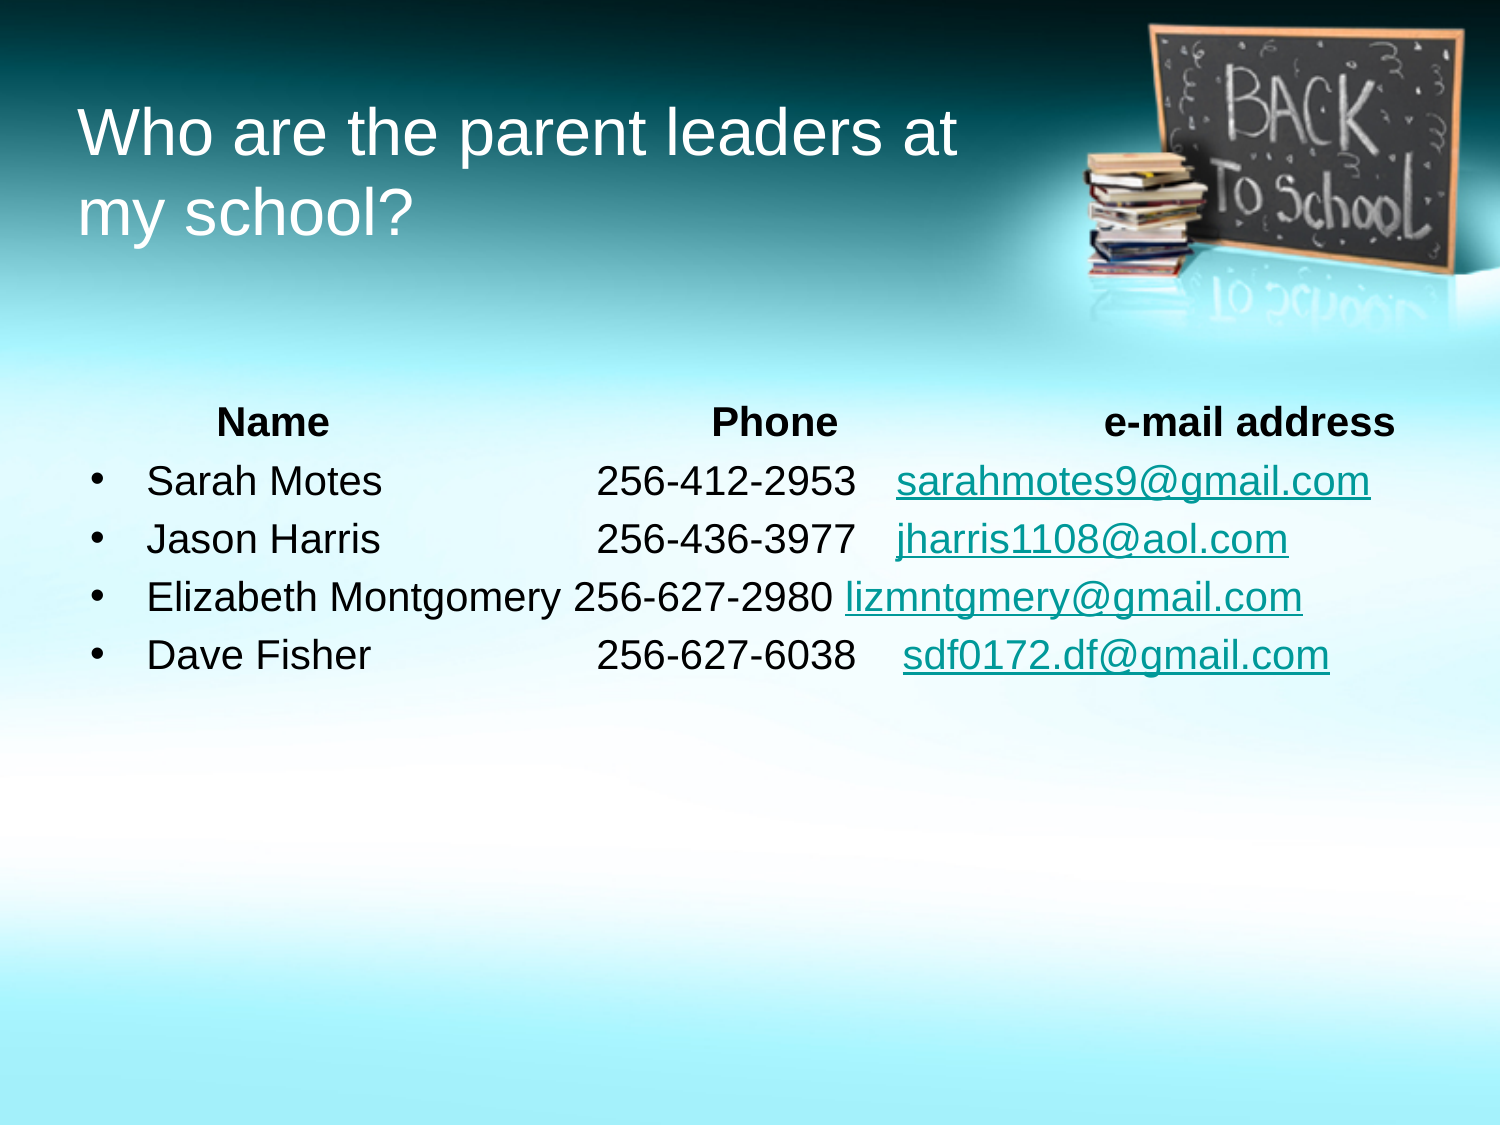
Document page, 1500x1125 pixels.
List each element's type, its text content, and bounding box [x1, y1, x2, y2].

picture [0, 0, 1500, 1125]
list Name Phone e-mail address Sarah Motes 256-412-2953 sarahmotes9@gmail.com Jason Harris 256-436-3977 jharris1108@aol.com Elizabeth Montgomery 256-627-2980 lizmntgmery@gmail.com Dave Fisher 256-627-6038 sdf0172.df@gmail.com [75, 387, 1425, 900]
title Who are the parent leaders at my school? [62, 75, 1013, 263]
